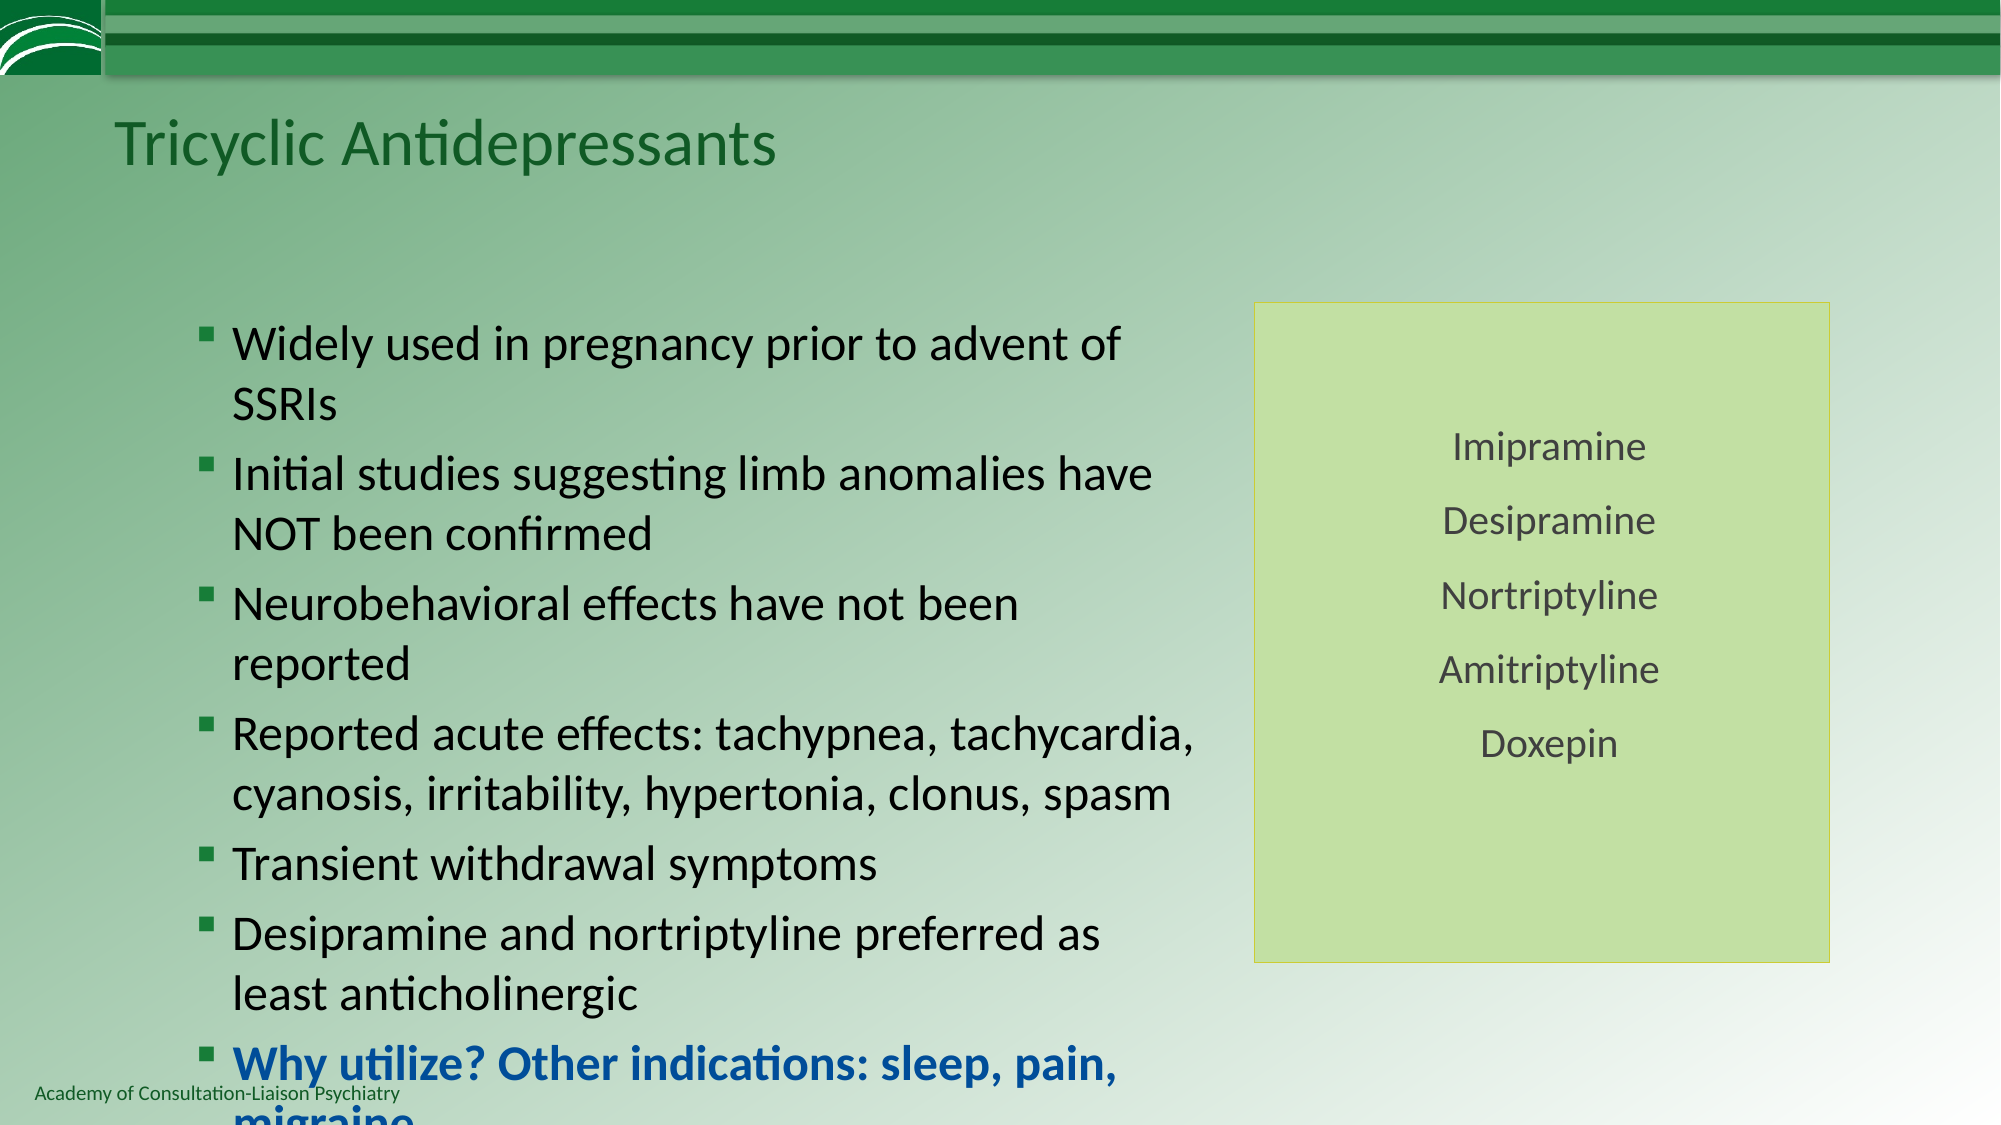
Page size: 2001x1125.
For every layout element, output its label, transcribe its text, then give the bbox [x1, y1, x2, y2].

list Widely used in pregnancy prior to advent of SSRIs Initial studies suggesting limb anomalies have NOT been confirmed Neurobehavioral effects have not been reported Reported acute effects: tachypnea, tachycardia, cyanosis, irritability, hypertonia, clonus, spasm Transient withdrawal symptoms Desipramine and nortriptyline preferred as least anticholinergic Why utilize? Other indications: sleep, pain, migraine [180, 302, 1212, 963]
picture [0, 0, 101, 75]
title Tricyclic Antidepressants [99, 45, 1900, 233]
text_box Imipramine Desipramine Nortriptyline Amitriptyline Doxepin [1254, 302, 1830, 963]
